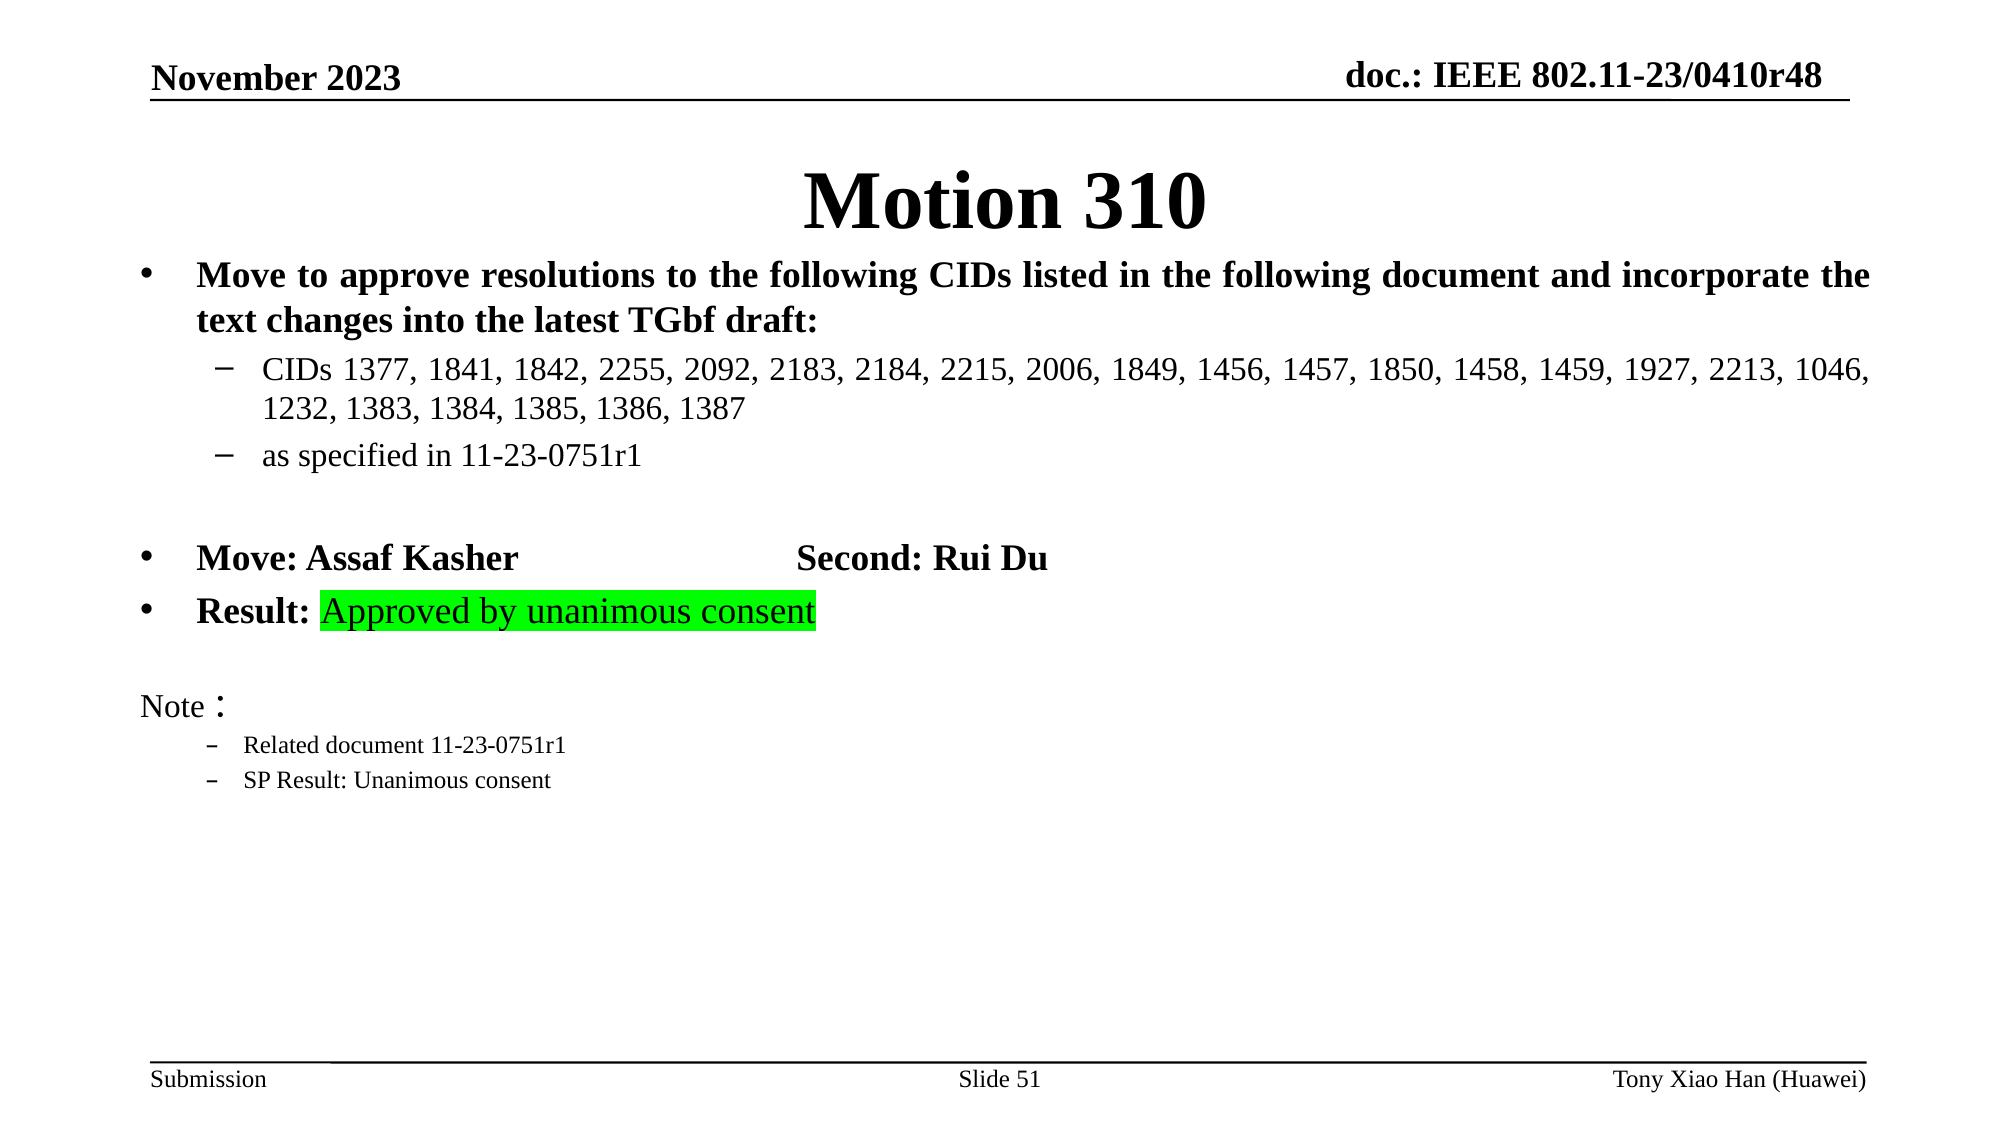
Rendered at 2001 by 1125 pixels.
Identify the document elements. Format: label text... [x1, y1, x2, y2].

text_box Motion 310 [368, 137, 1644, 212]
text_box Move to approve resolutions to the following CIDs listed in the following document and incorporate the text changes into the latest TGbf draft: CIDs 1377, 1841, 1842, 2255, 2092, 2183, 2184, 2215, 2006, 1849, 1456, 1457, 1850, 1458, 1459, 1927, 2213, 1046, 1232, 1383, 1384, 1385, 1386, 1387 as specified in 11-23-0751r1 Move: Assaf Kasher Second: Rui Du Result: Approved by unanimous consent Note： Related document 11-23-0751r1 SP Result: Unanimous consent [125, 212, 1888, 900]
